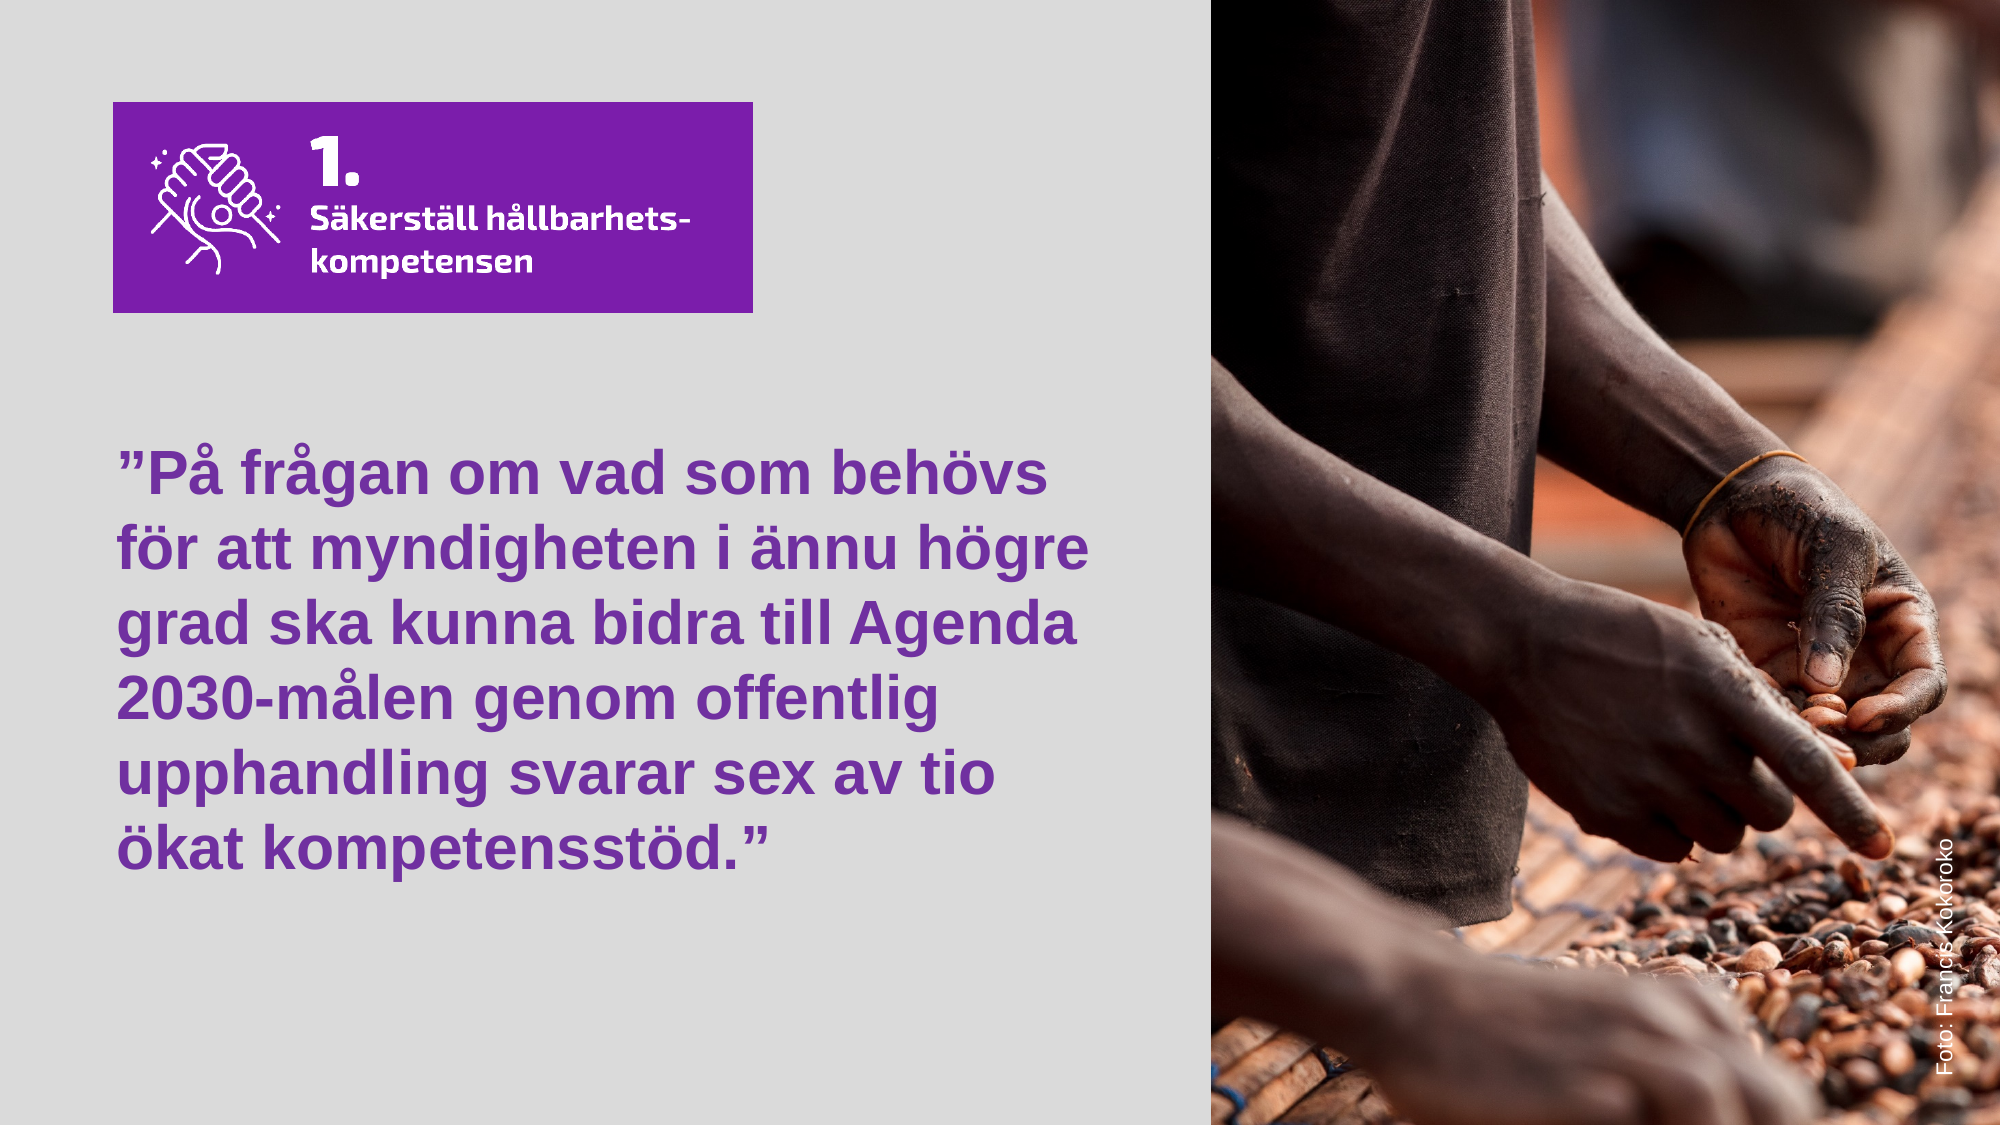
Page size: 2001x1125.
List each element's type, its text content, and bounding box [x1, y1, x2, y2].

text_box ”På frågan om vad som behövs för att myndigheten i ännu högre grad ska kunna bidra till Agenda 2030-målen genom offentlig upphandling svarar sex av tio ökat kompetensstöd.” [116, 432, 1117, 1003]
picture [1211, 0, 2000, 1125]
picture [74, 53, 784, 354]
